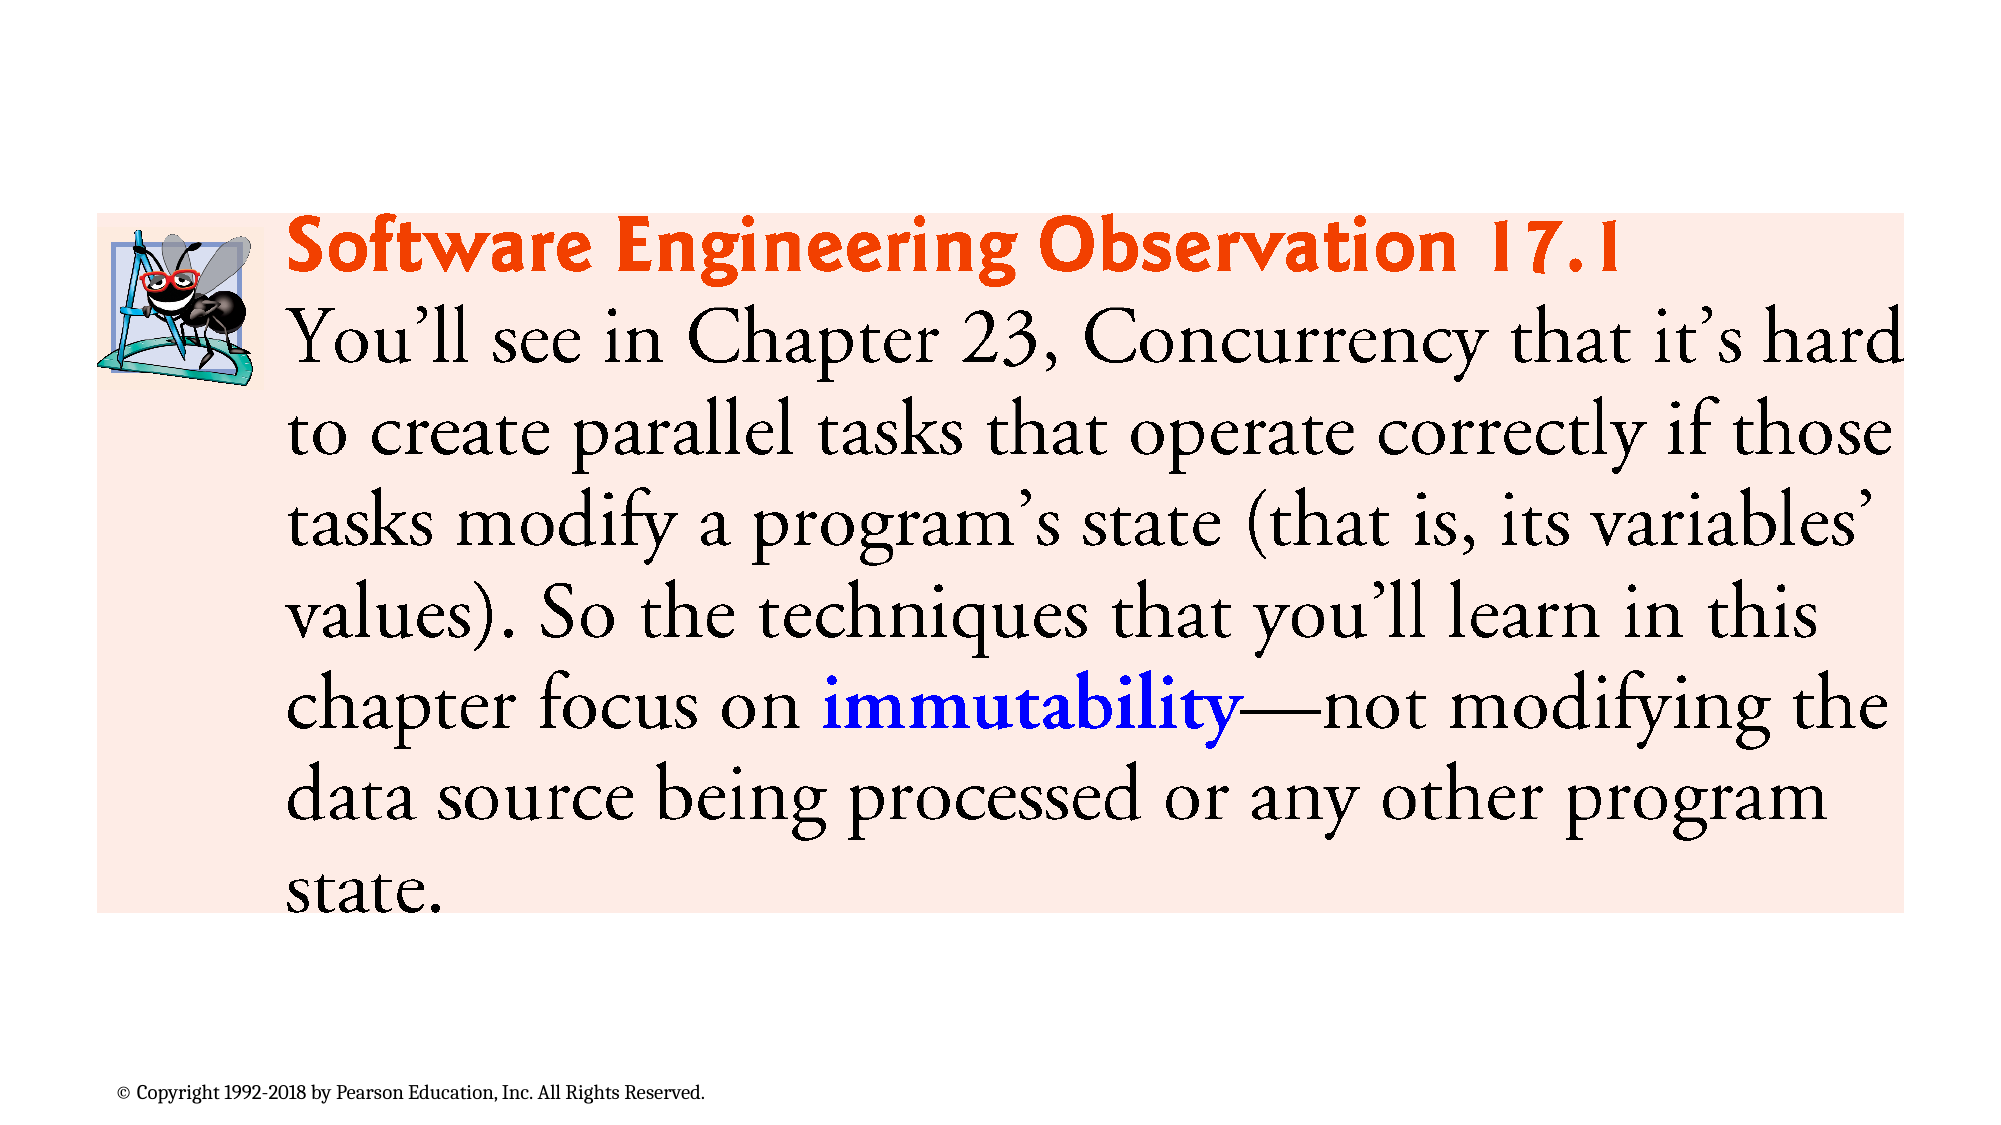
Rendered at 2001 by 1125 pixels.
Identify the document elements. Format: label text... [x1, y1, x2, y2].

picture [0, 116, 2000, 1009]
footer © Copyright 1992-2018 by Pearson Education, Inc. All Rights Reserved. [99, 1051, 1473, 1112]
